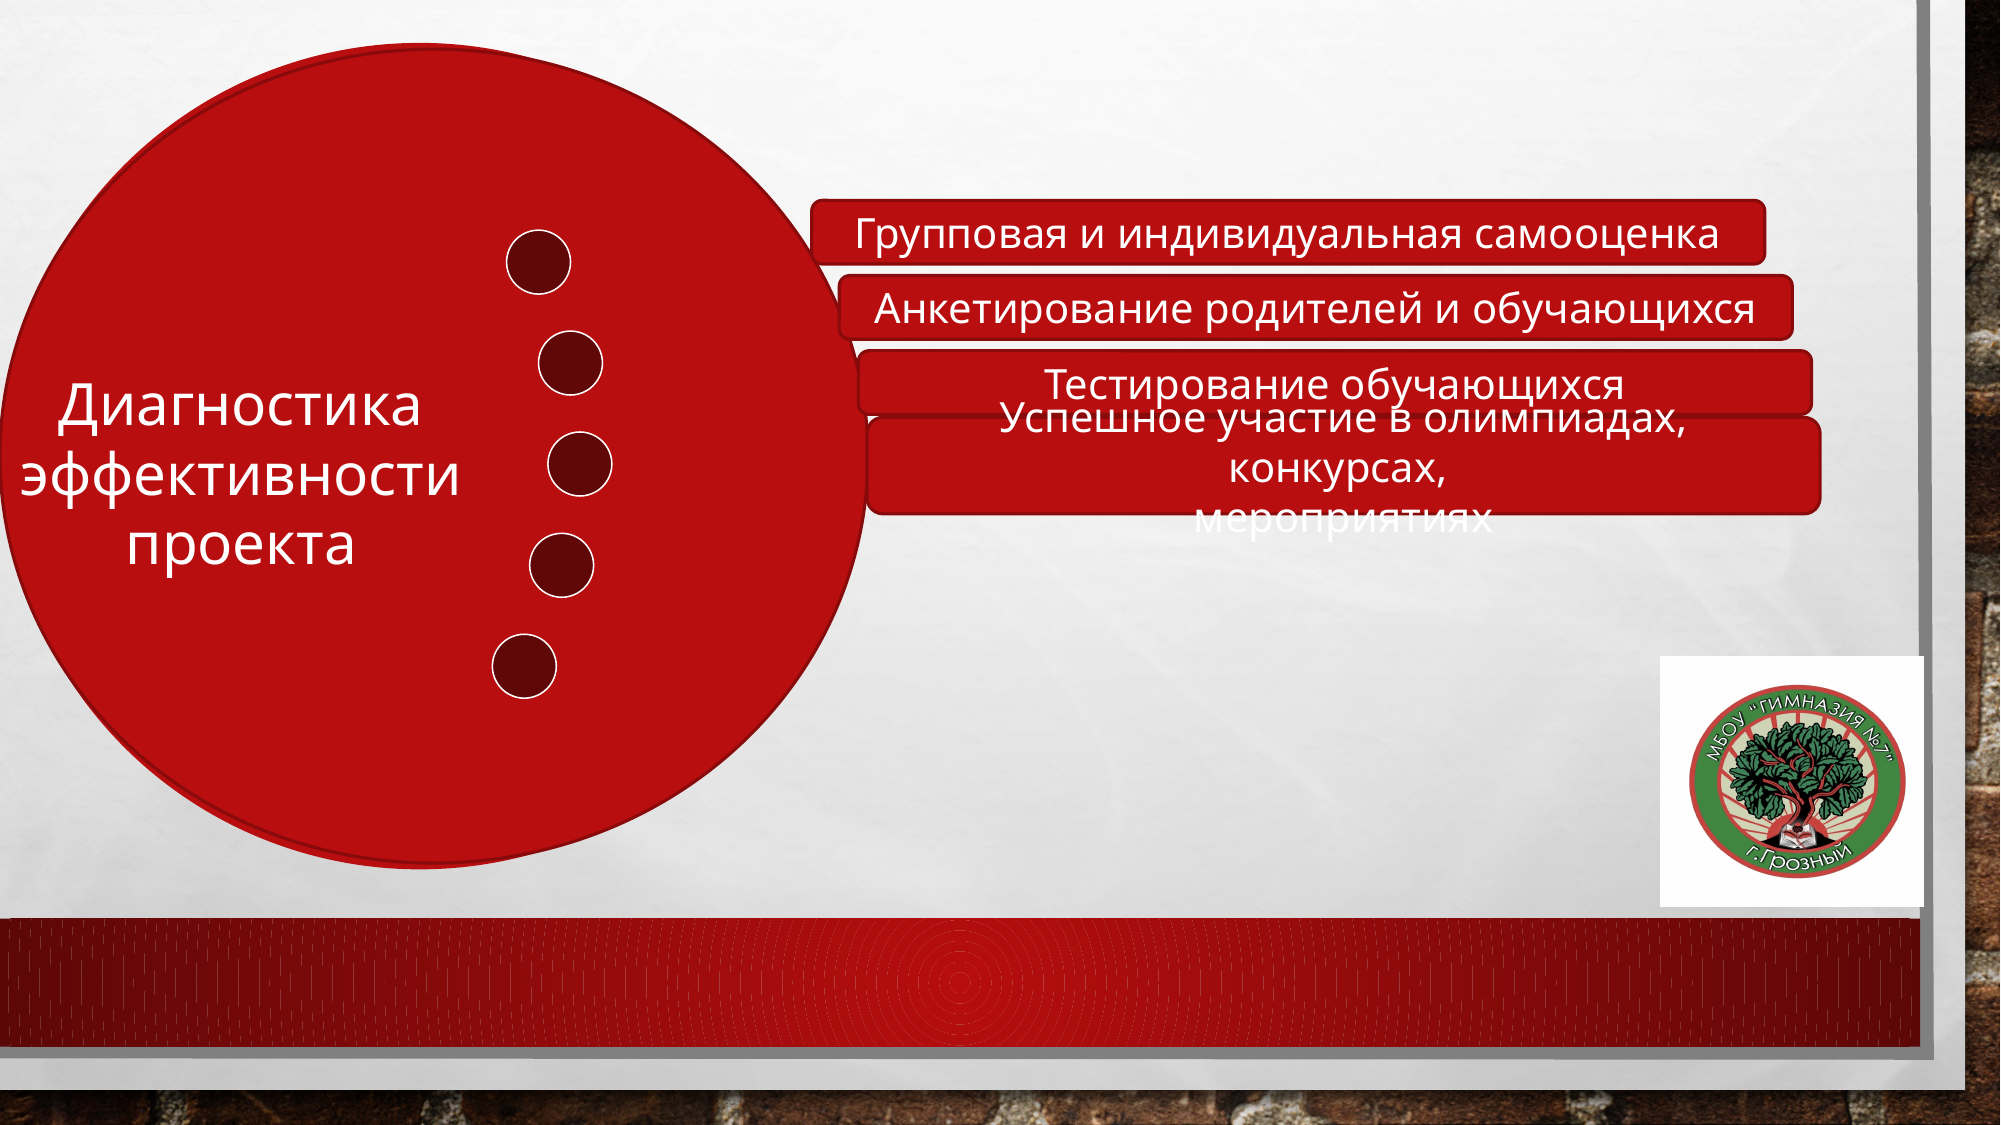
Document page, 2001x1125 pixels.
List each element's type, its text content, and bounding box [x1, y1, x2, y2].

text_box [491, 633, 558, 699]
text_box [528, 532, 595, 599]
text_box Диагностика эффективности проекта [0, 359, 483, 629]
text_box Успешное участие в олимпиадах, конкурсах, мероприятиях [865, 415, 1822, 516]
text_box [10, 47, 869, 865]
picture [0, 0, 2000, 1125]
text_box [547, 431, 613, 497]
text_box Групповая и индивидуальная самооценка [810, 198, 1767, 266]
picture [1660, 656, 1924, 907]
text_box [505, 229, 572, 295]
text_box [537, 330, 604, 396]
text_box Анкетирование родителей и обучающихся [837, 273, 1794, 341]
text_box Тестирование обучающихся [856, 349, 1814, 416]
